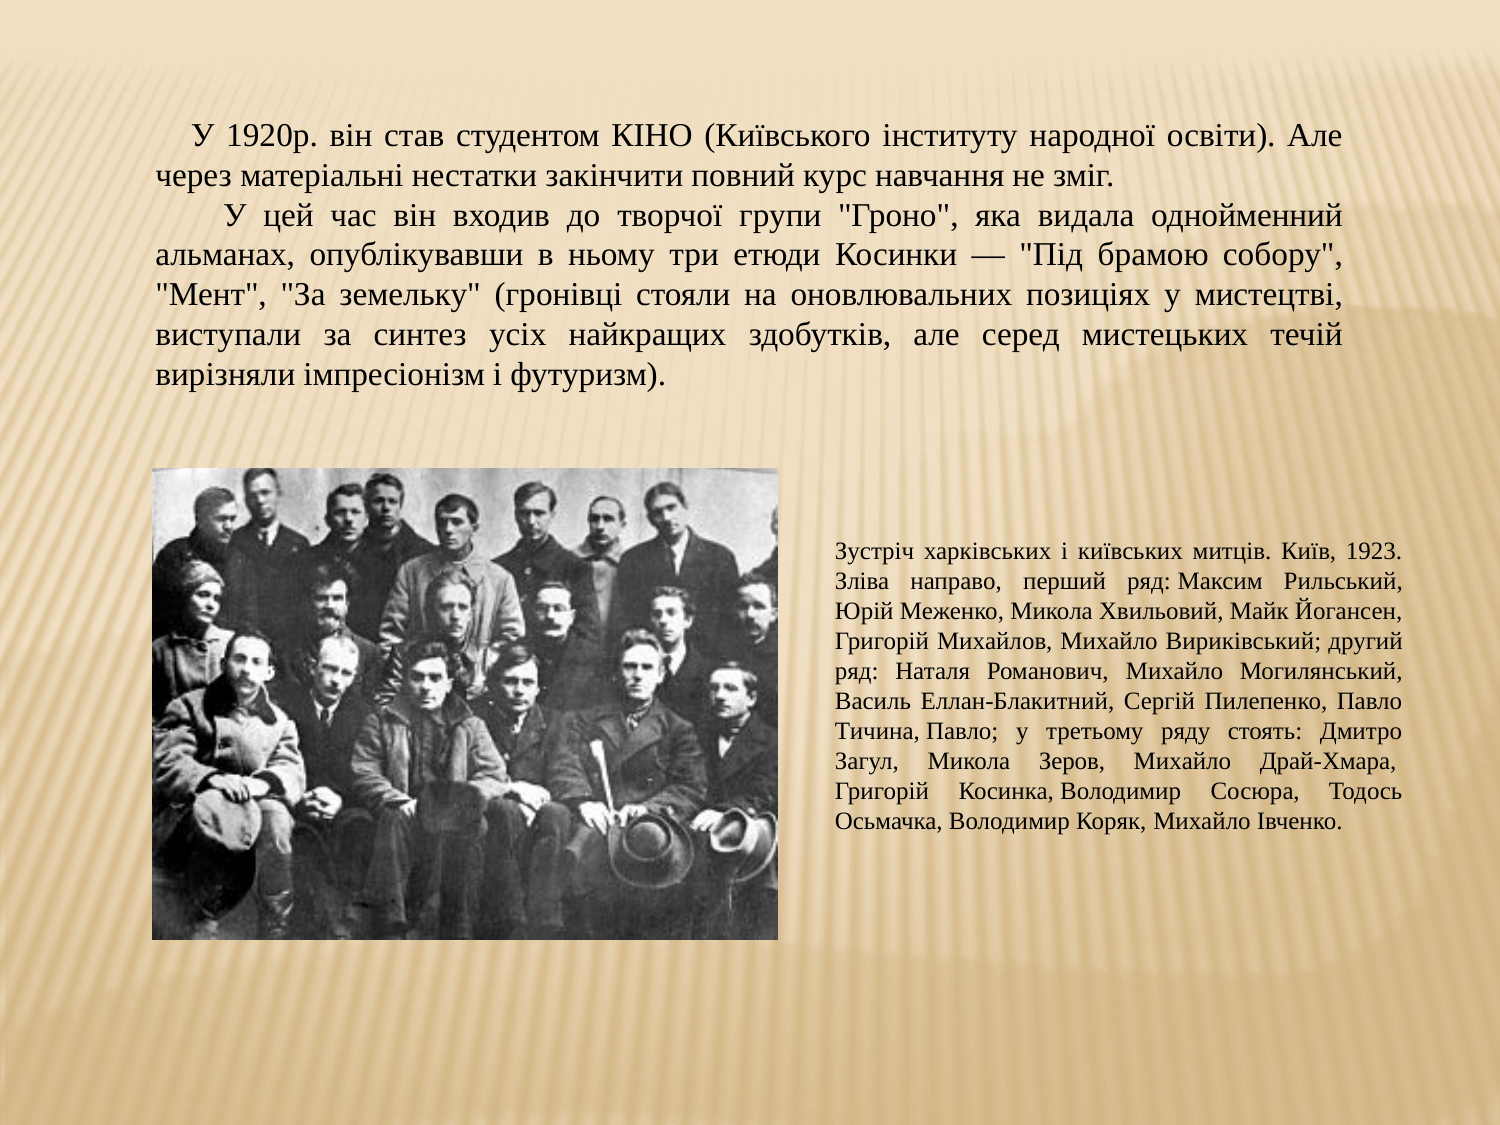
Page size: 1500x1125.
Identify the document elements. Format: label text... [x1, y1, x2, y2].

text_box У 1920р. він став студентом КІНО (Київського інституту народної освіти). Але через матеріальні нестатки закінчити повний курс навчання не зміг. У цей час він входив до творчої групи "Гроно", яка видала однойменний альманах, опублікувавши в ньому три етюди Косинки — "Під брамою собору", "Мент", "За земельку" (гронівці cтояли на оновлювальних позиціях у мистецтві, виступали за синтез усіх найкращих здобутків, але серед мистецьких течій вирізняли імпресіонізм і футуризм). [140, 105, 1360, 400]
text_box Зустріч харківських і київських митців. Київ, 1923. Зліва направо, перший ряд: Максим Рильський, Юрій Меженко, Микола Хвильовий, Майк Йогансен, Григорій Михайлов, Михайло Вириківський; другий ряд: Наталя Романович, Михайло Могилянський, Василь Еллан-Блакитний, Сергій Пилепенко, Павло Тичина, Павло; у третьому ряду стоять: Дмитро Загул, Микола Зеров, Михайло Драй-Хмара, Григорій Косинка, Володимир Сосюра, Тодось Осьмачка, Володимир Коряк, Михайло Івченко. [820, 527, 1418, 842]
picture [152, 468, 778, 940]
